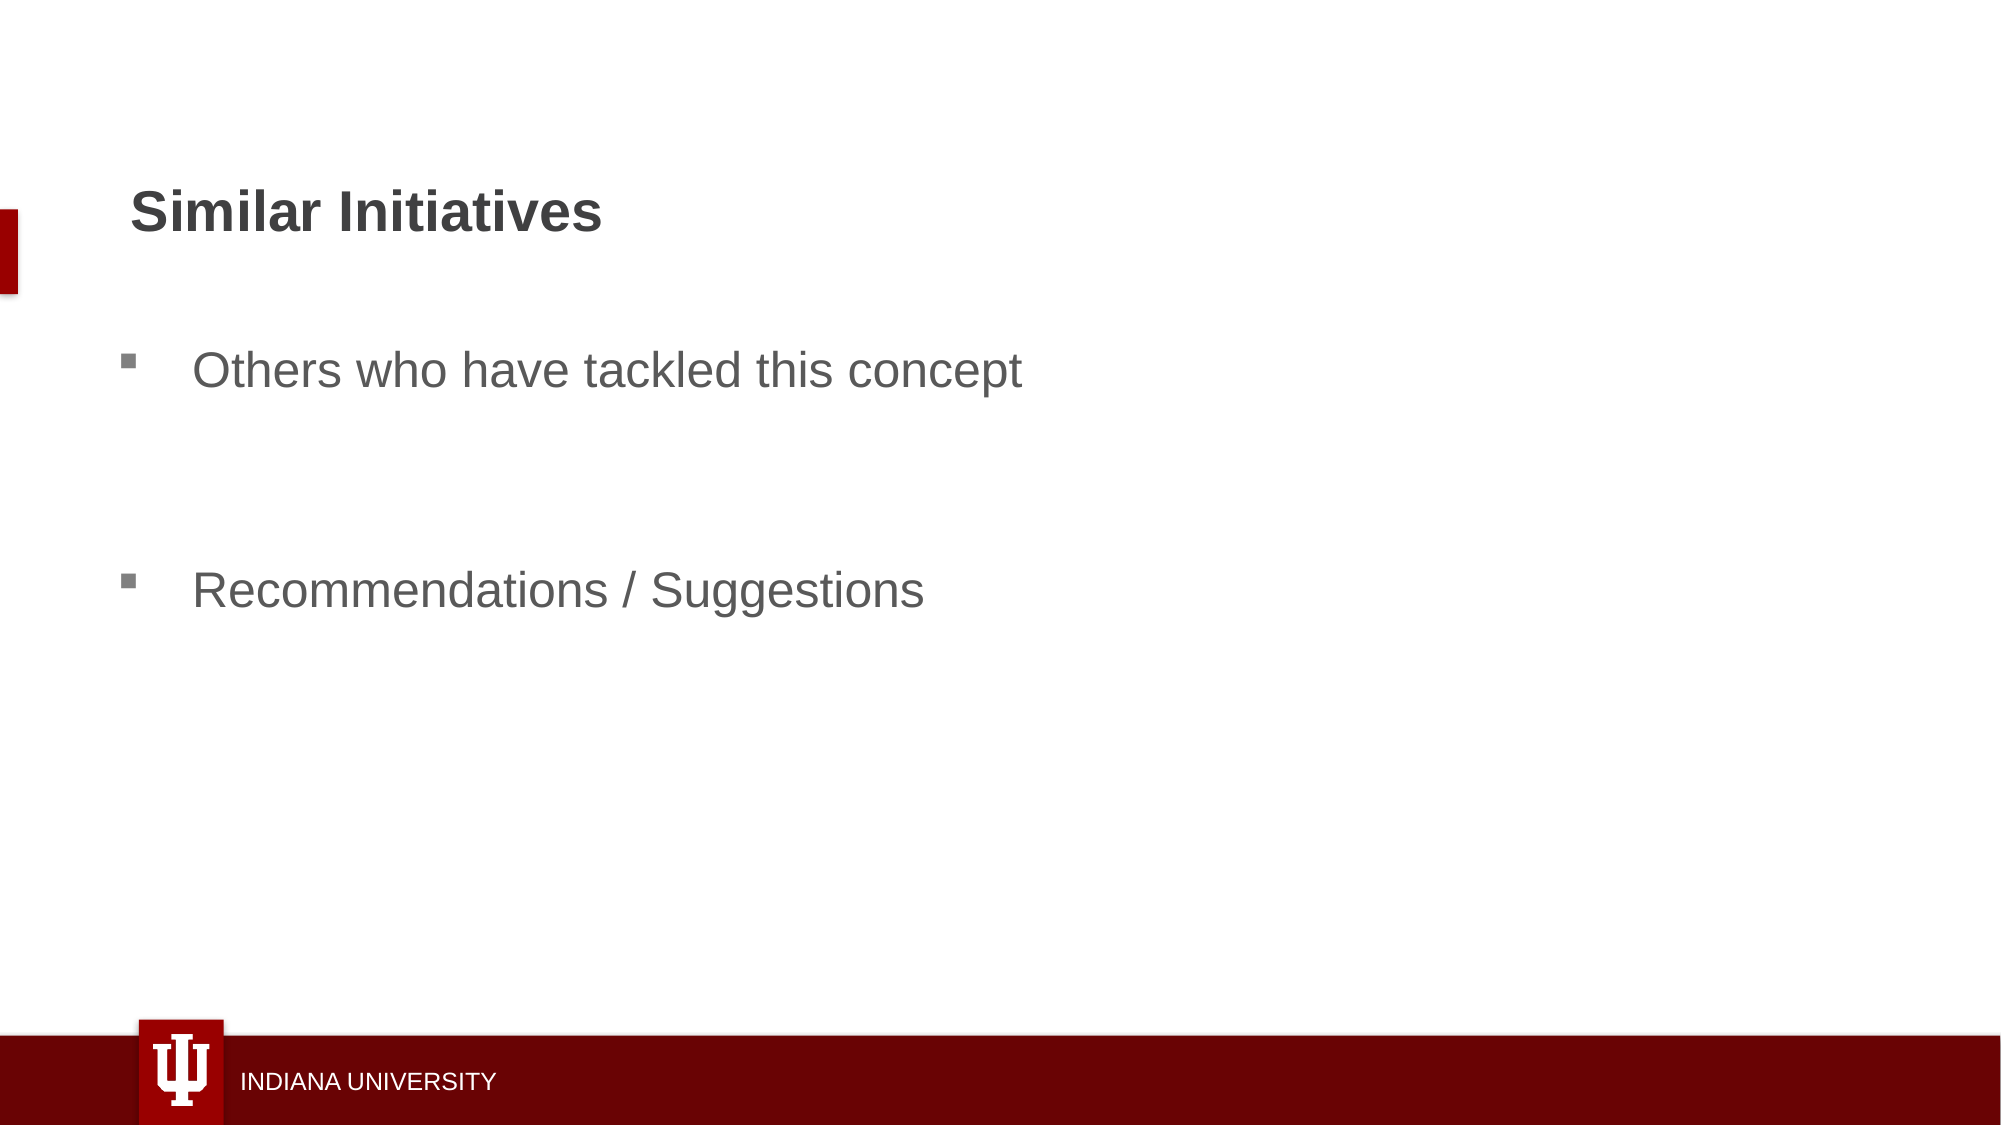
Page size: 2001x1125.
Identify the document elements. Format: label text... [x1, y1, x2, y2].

text_box Others who have tackled this concept Recommendations / Suggestions [102, 330, 1591, 1034]
title Similar Initiatives [115, 166, 1867, 319]
text_box [102, 121, 1591, 309]
